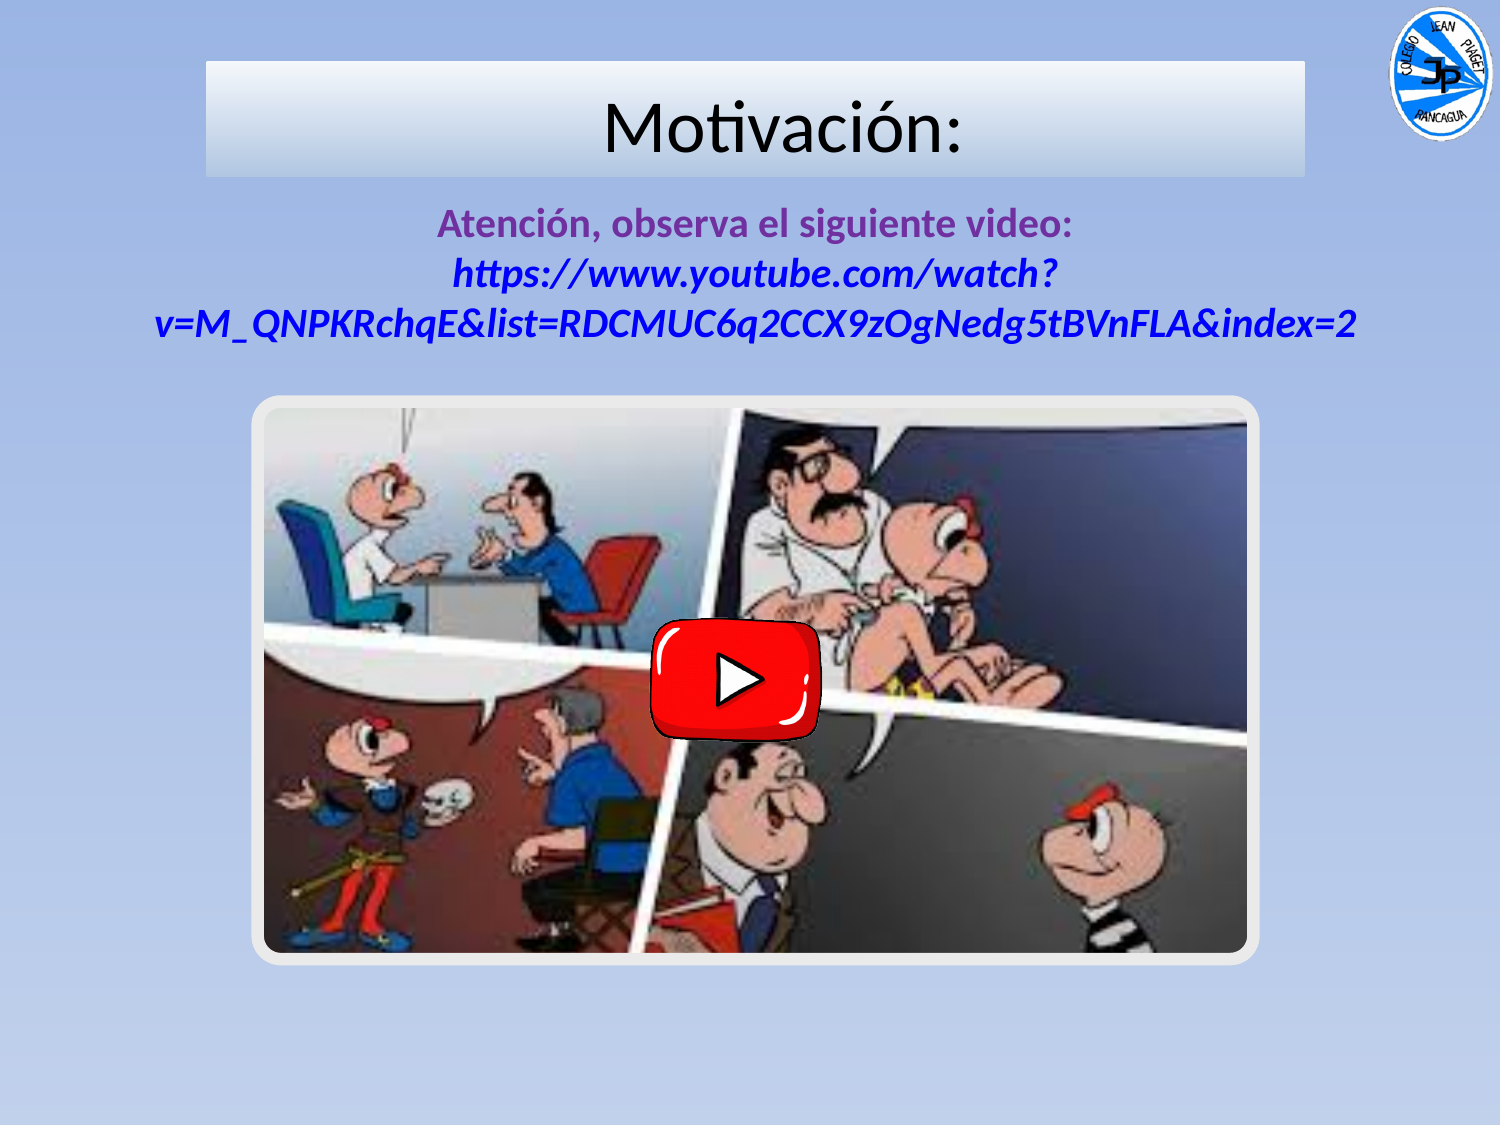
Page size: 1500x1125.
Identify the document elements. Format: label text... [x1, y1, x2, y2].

picture [1363, 4, 1500, 143]
text_box Motivación: [206, 61, 1305, 177]
picture [257, 401, 1254, 960]
text_box Atención, observa el siguiente video: https://www.youtube.com/watch?v=M_QNPKRchqE&list=RDCMUC6q2CCX9zOgNedg5tBVnFLA&index=2 [135, 188, 1376, 354]
